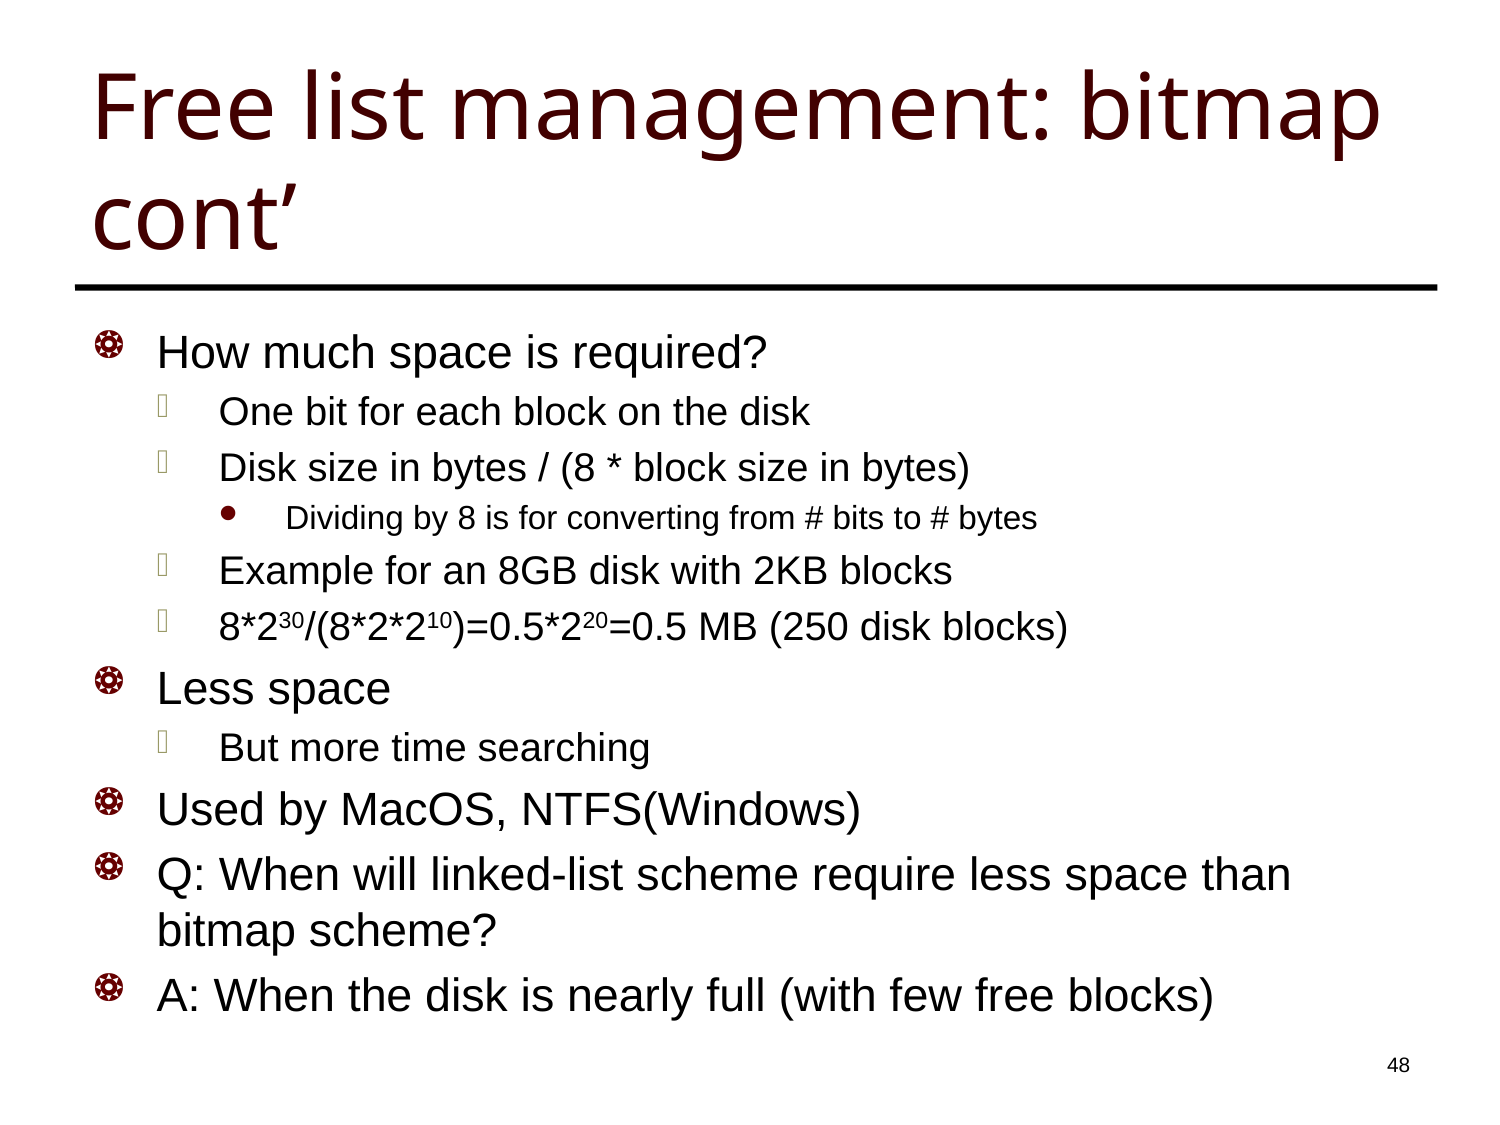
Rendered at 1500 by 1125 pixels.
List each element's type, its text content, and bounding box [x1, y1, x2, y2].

slide_number 47 [1112, 1043, 1426, 1120]
list How much space is required? One bit for each block on the disk Disk size in bytes / (8 * block size in bytes) Dividing by 8 is for converting from # bits to # bytes Example for an 8GB disk with 2KB blocks 8*230/(8*2*210)=0.5*220=0.5 MB (250 disk blocks) Less space But more time searching Used by MacOS, NTFS(Windows) Q: When will linked-list scheme require less space than bitmap scheme? A: When the disk is nearly full (with few free blocks) [74, 314, 1438, 1032]
title Free list management: bitmap cont’ [74, 87, 1426, 276]
